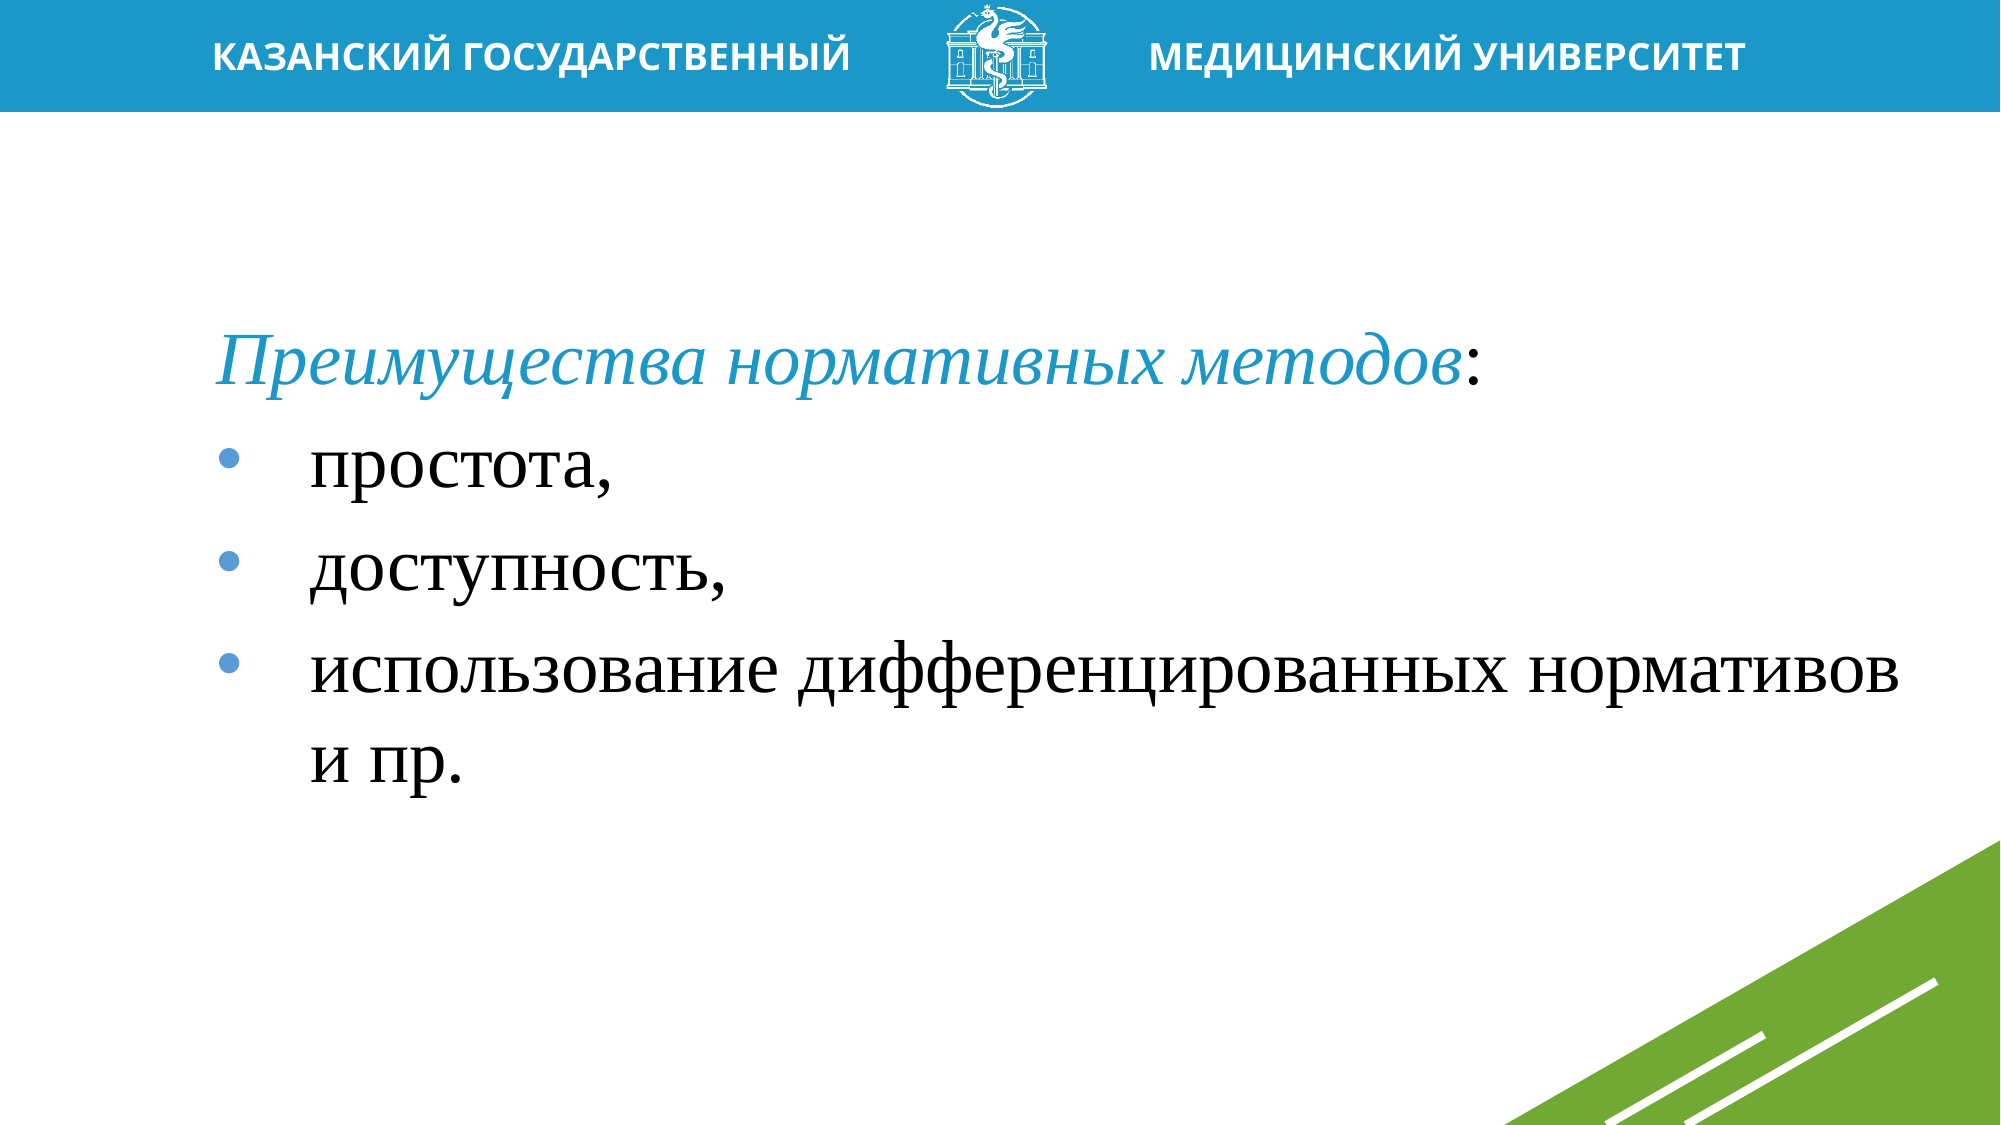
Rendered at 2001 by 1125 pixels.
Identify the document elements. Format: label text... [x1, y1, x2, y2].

text_box Преимущества нормативных методов: простота, доступность, использование дифференцированных нормативов и пр. [188, 302, 1934, 805]
picture [939, 0, 1052, 112]
